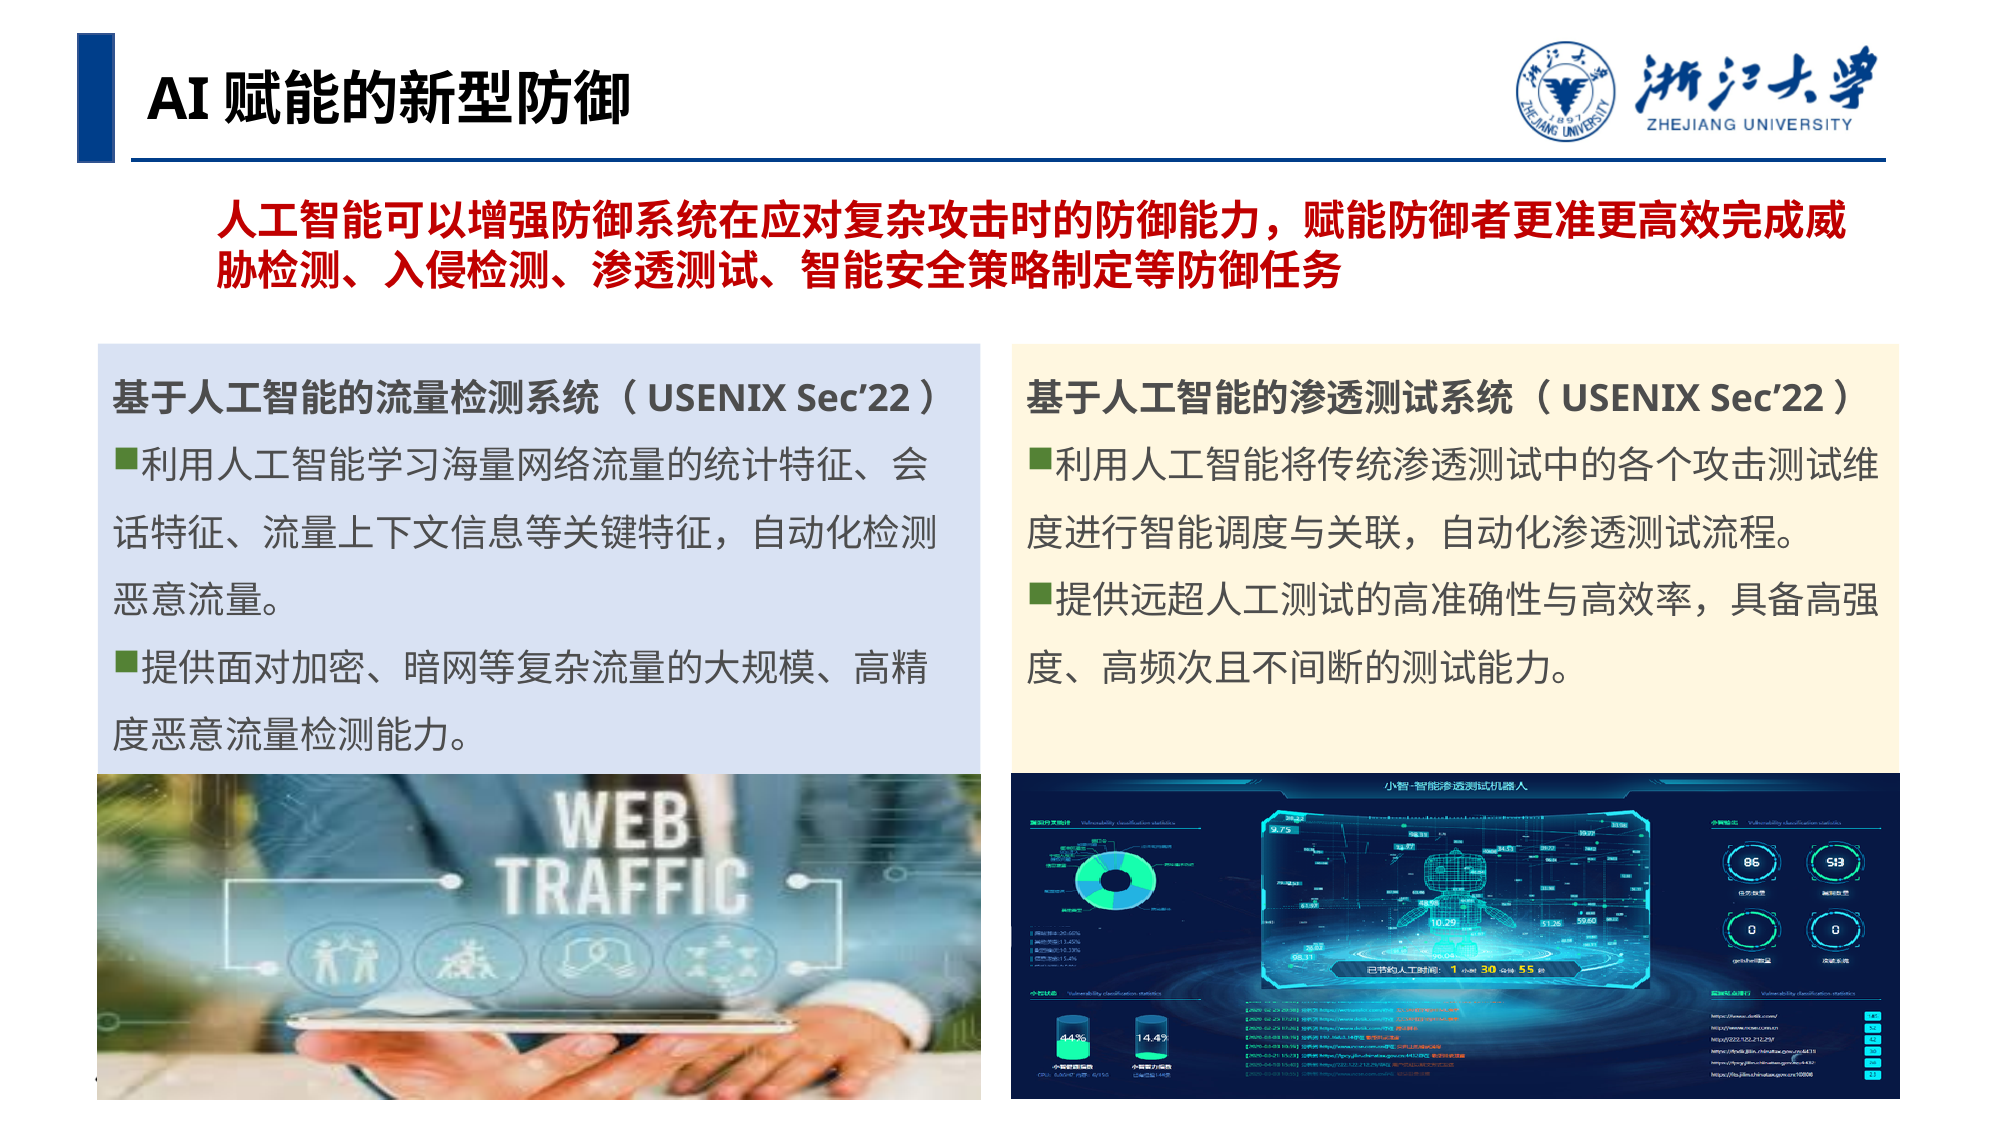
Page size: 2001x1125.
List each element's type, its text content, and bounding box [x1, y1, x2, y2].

text_box 基于人工智能的流量检测系统（USENIX Sec’22） 利用人工智能学习海量网络流量的统计特征、会话特征、流量上下文信息等关键特征，自动化检测恶意流量。 提供面对加密、暗网等复杂流量的大规模、高精度恶意流量检测能力。 [97, 343, 981, 774]
picture [1488, 24, 1887, 146]
text_box 基于人工智能的渗透测试系统（USENIX Sec’22） 利用人工智能将传统渗透测试中的各个攻击测试维度进行智能调度与关联，自动化渗透测试流程。 提供远超人工测试的高准确性与高效率，具备高强度、高频次且不间断的测试能力。 [1011, 343, 1900, 773]
picture [76, 774, 981, 1100]
picture [1011, 773, 1900, 1099]
text_box 人工智能可以增强防御系统在应对复杂攻击时的防御能力，赋能防御者更准更高效完成威胁检测、入侵检测、渗透测试、智能安全策略制定等防御任务 [210, 188, 1853, 299]
text_box AI赋能的新型防御 [118, 53, 661, 171]
